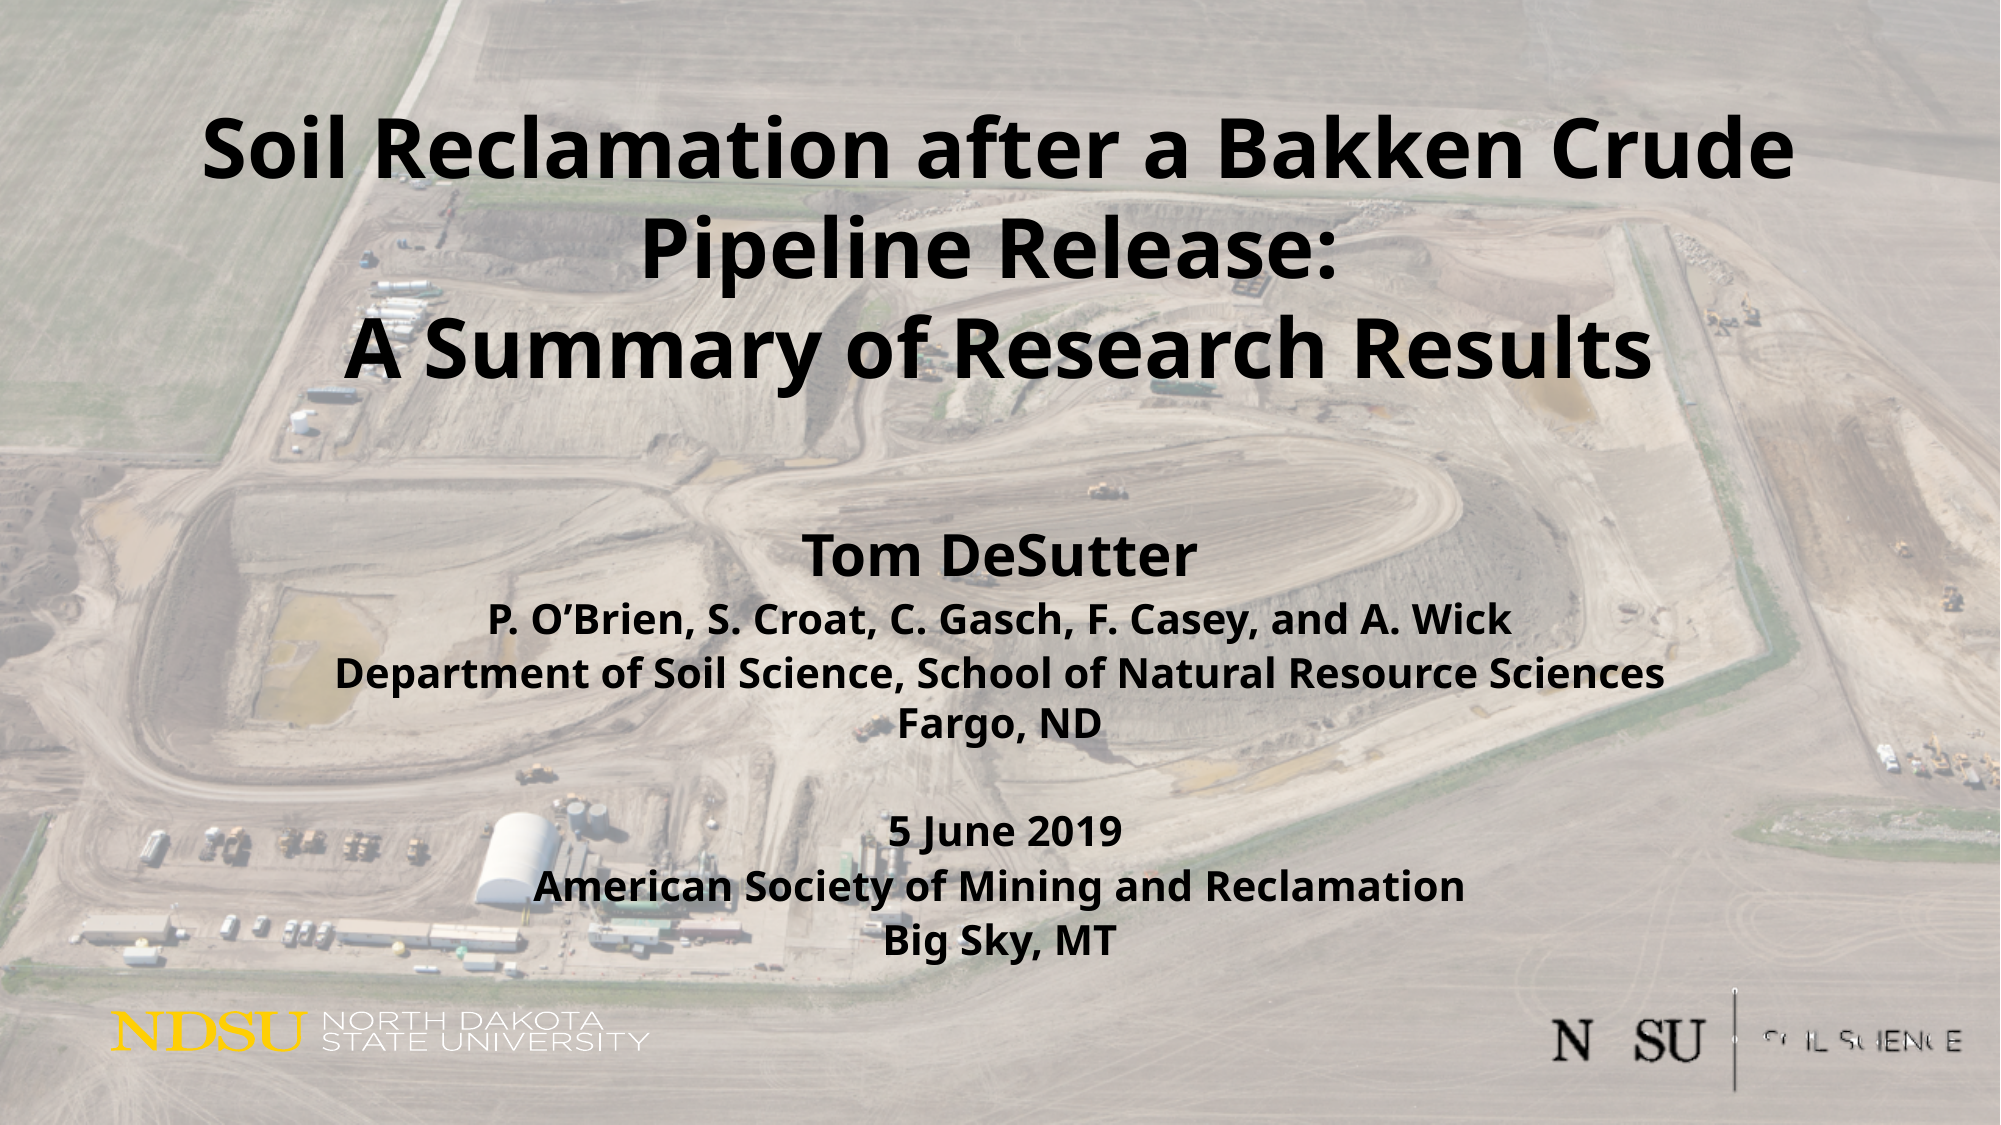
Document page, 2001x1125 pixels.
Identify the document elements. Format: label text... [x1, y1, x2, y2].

picture [1539, 978, 1971, 1105]
title Soil Reclamation after a Bakken Crude Pipeline Release: A Summary of Research Results [14, 130, 1986, 361]
subtitle Tom DeSutter P. O’Brien, S. Croat, C. Gasch, F. Casey, and A. Wick Department of Soil Science, School of Natural Resource Sciences Fargo, ND 5 June 2019 American Society of Mining and Reclamation Big Sky, MT [305, 510, 1695, 670]
